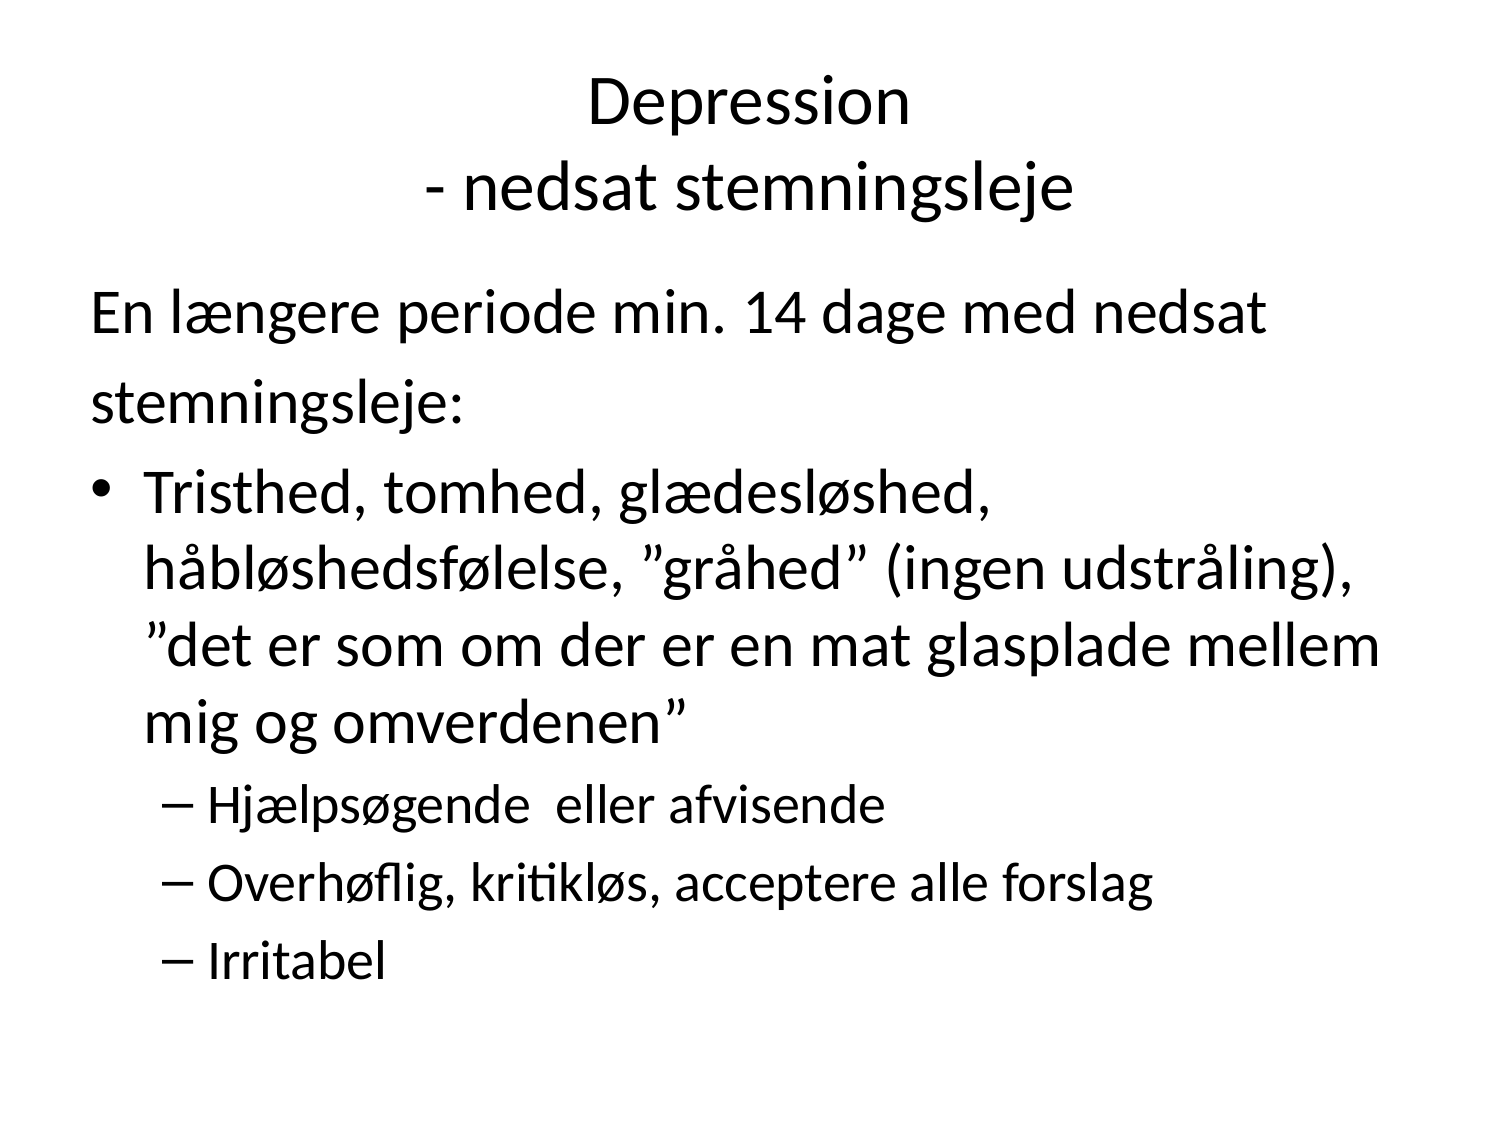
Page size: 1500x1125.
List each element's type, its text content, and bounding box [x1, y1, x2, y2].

title Depression - nedsat stemningsleje [74, 44, 1426, 233]
list En længere periode min. 14 dage med nedsat stemningsleje: Tristhed, tomhed, glædesløshed, håbløshedsfølelse, ”gråhed” (ingen udstråling), ”det er som om der er en mat glasplade mellem mig og omverdenen” Hjælpsøgende eller afvisende Overhøflig, kritikløs, acceptere alle forslag Irritabel [74, 262, 1426, 1006]
